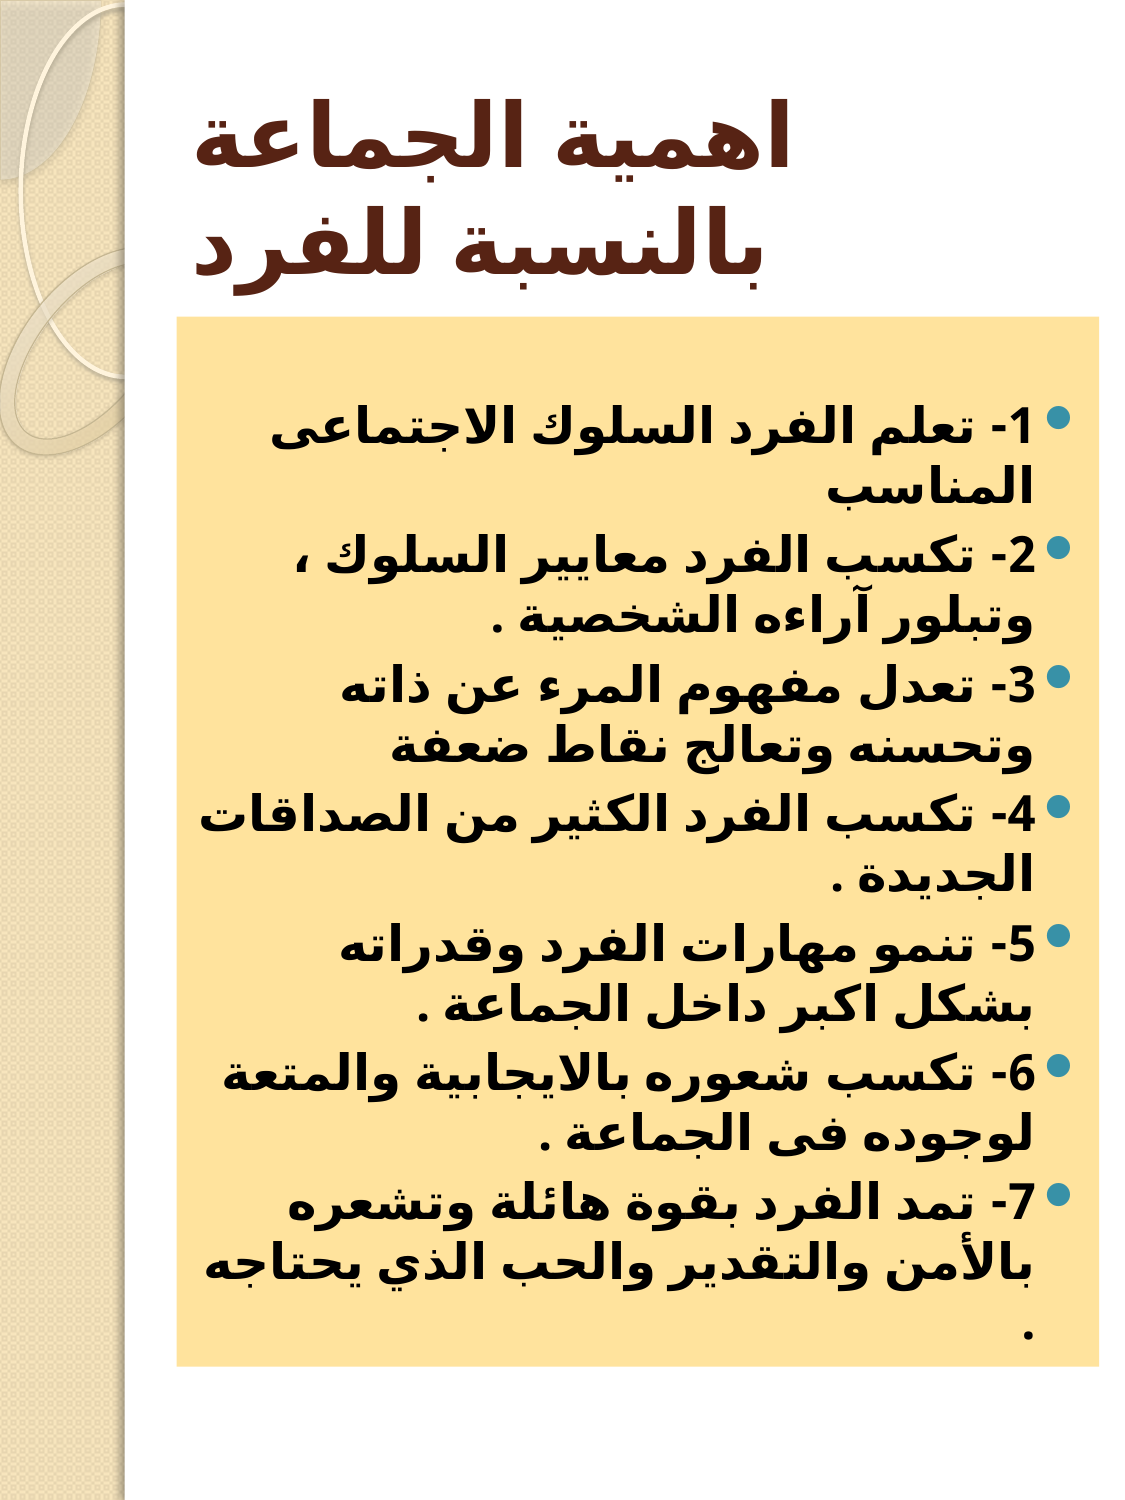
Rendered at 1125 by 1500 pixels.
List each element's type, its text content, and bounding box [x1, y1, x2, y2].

title اهمية الجماعة بالنسبة للفرد [176, 60, 1100, 310]
list 1- تعلم الفرد السلوك الاجتماعى المناسب 2- تكسب الفرد معايير السلوك ، وتبلور آراءه الشخصية . 3- تعدل مفهوم المرء عن ذاته وتحسنه وتعالج نقاط ضعفة 4- تكسب الفرد الكثير من الصداقات الجديدة . 5- تنمو مهارات الفرد وقدراته بشكل اكبر داخل الجماعة . 6- تكسب شعوره بالايجابية والمتعة لوجوده فى الجماعة . 7- تمد الفرد بقوة هائلة وتشعره بالأمن والتقدير والحب الذي يحتاجه . [176, 316, 1100, 1367]
